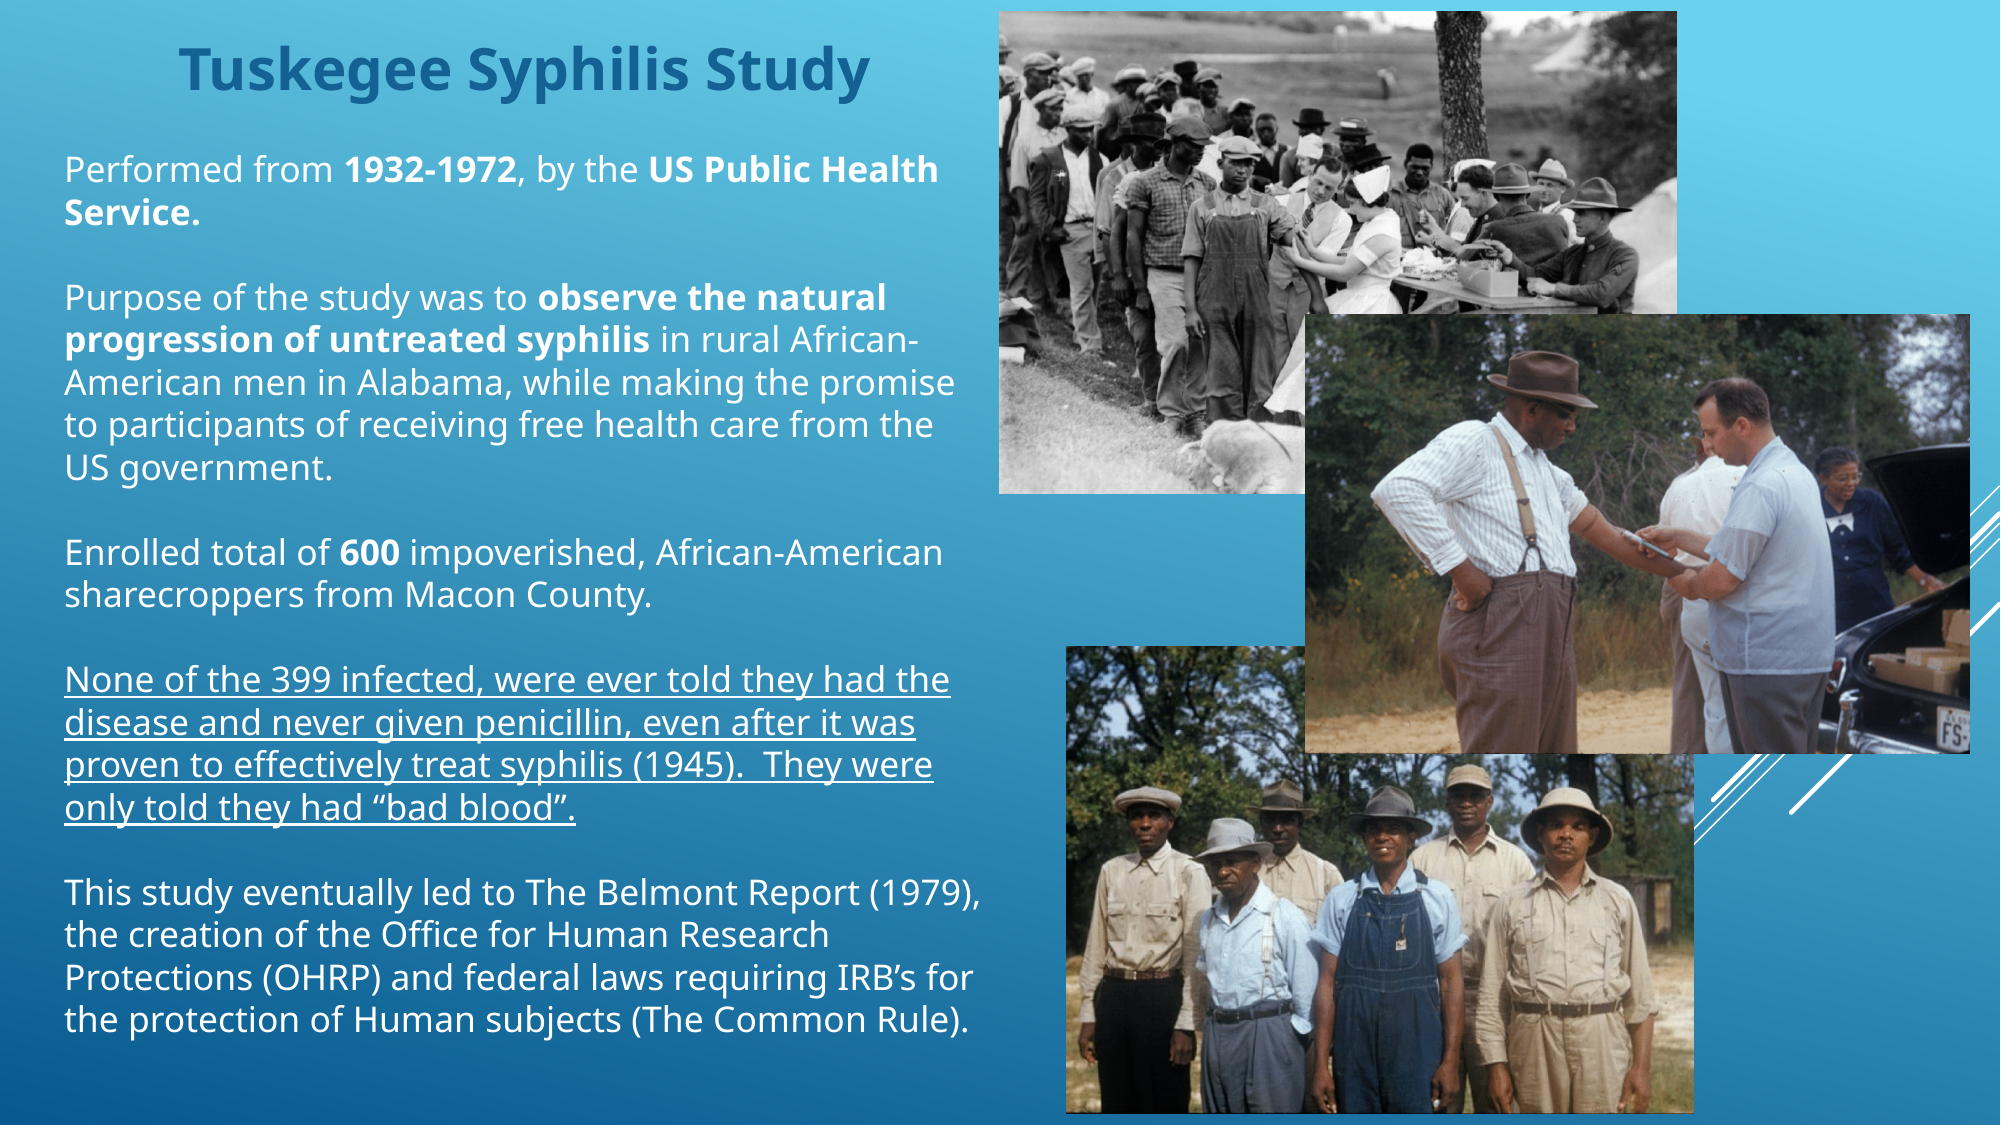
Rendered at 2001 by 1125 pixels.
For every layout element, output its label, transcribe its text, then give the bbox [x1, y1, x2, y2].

picture [999, 11, 1970, 1114]
text_box Tuskegee Syphilis Study Performed from 1932-1972, by the US Public Health Service. Purpose of the study was to observe the natural progression of untreated syphilis in rural African-American men in Alabama, while making the promise to participants of receiving free health care from the US government. Enrolled total of 600 impoverished, African-American sharecroppers from Macon County. None of the 399 infected, were ever told they had the disease and never given penicillin, even after it was proven to effectively treat syphilis (1945). They were only told they had “bad blood”. This study eventually led to The Belmont Report (1979), the creation of the Office for Human Research Protections (OHRP) and federal laws requiring IRB’s for the protection of Human subjects (The Common Rule). [49, 24, 1000, 1048]
